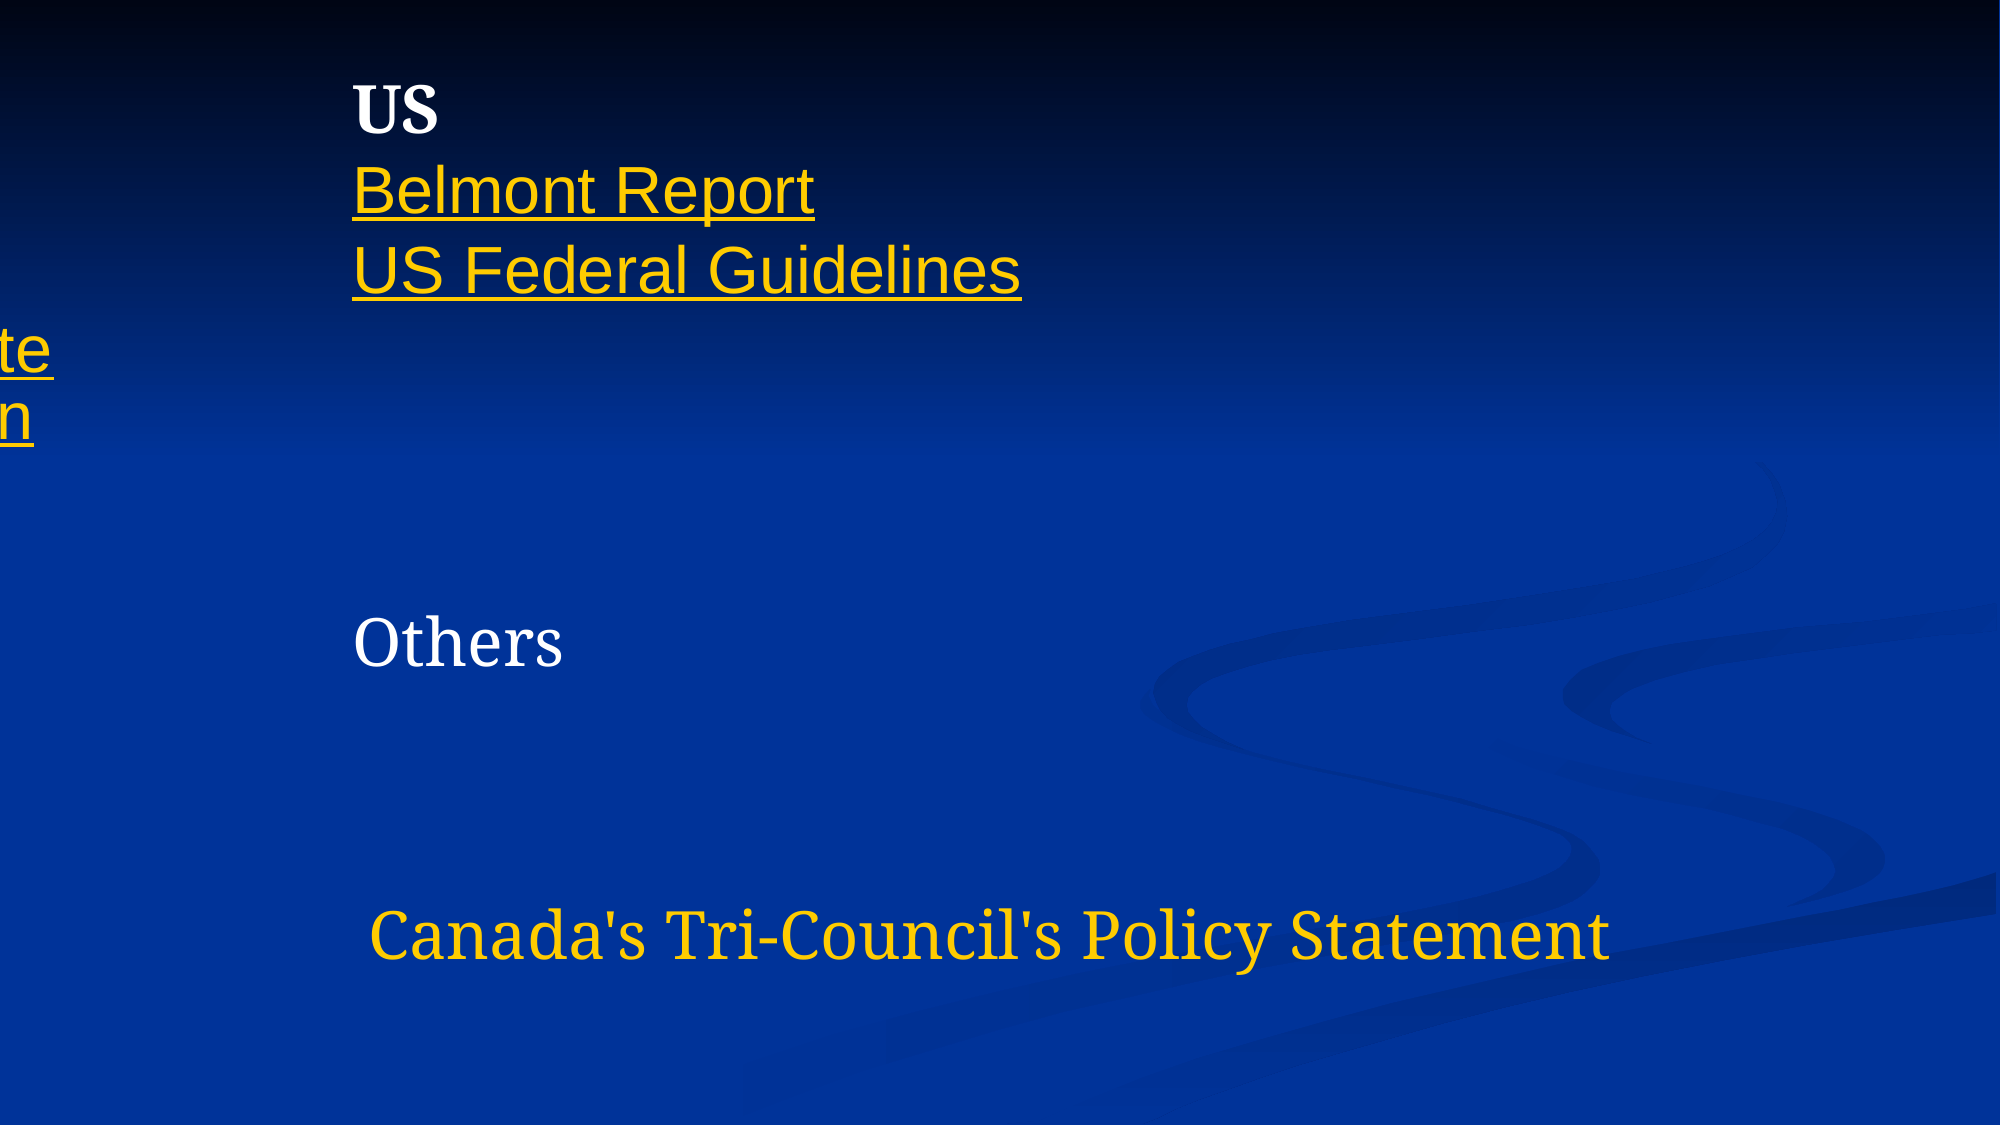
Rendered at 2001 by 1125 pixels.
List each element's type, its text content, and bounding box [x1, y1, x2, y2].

text_box US Belmont Report US Federal Guidelines NBAC report: Ethical and policy issues in international research: Clinical trials in developing countries Others Ethical guidelines for Biomedical Research on Human Subjects of the Indian Council of Medical Research Canada's Tri-Council's Policy Statement [337, 59, 1713, 794]
